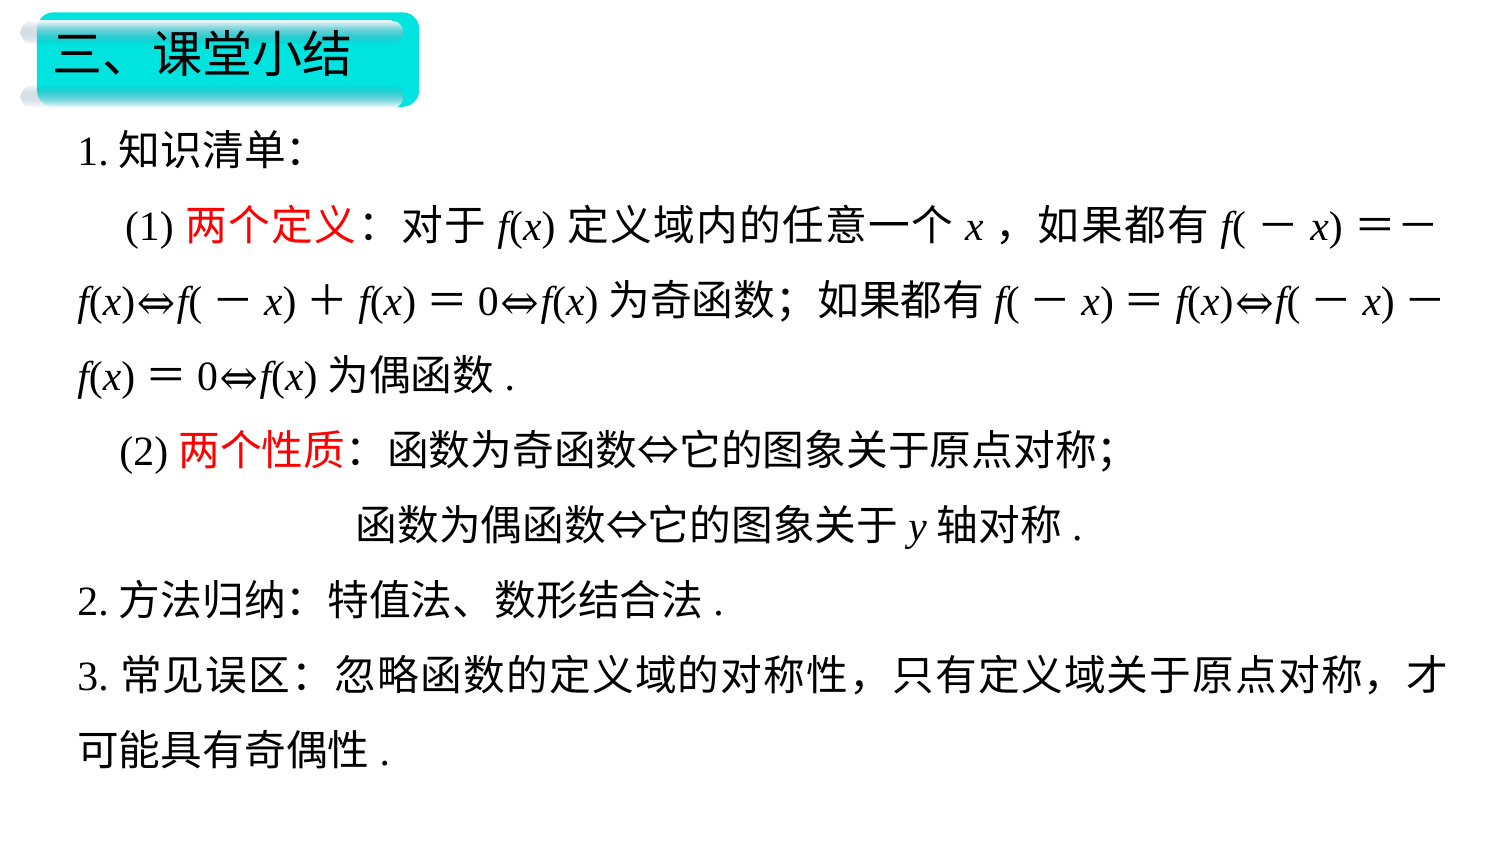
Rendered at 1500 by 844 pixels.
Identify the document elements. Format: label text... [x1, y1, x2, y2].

text_box 1.知识清单： (1)两个定义：对于f(x)定义域内的任意一个x，如果都有f(－x)＝－f(x)⇔f(－x)＋f(x)＝0⇔f(x)为奇函数；如果都有f(－x)＝f(x)⇔f(－x)－f(x)＝0⇔f(x)为偶函数. (2)两个性质：函数为奇函数⇔它的图象关于原点对称； 函数为偶函数⇔它的图象关于y轴对称. 2.方法归纳：特值法、数形结合法. 3.常见误区：忽略函数的定义域的对称性，只有定义域关于原点对称，才可能具有奇偶性. [62, 90, 1464, 781]
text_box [20, 12, 437, 108]
